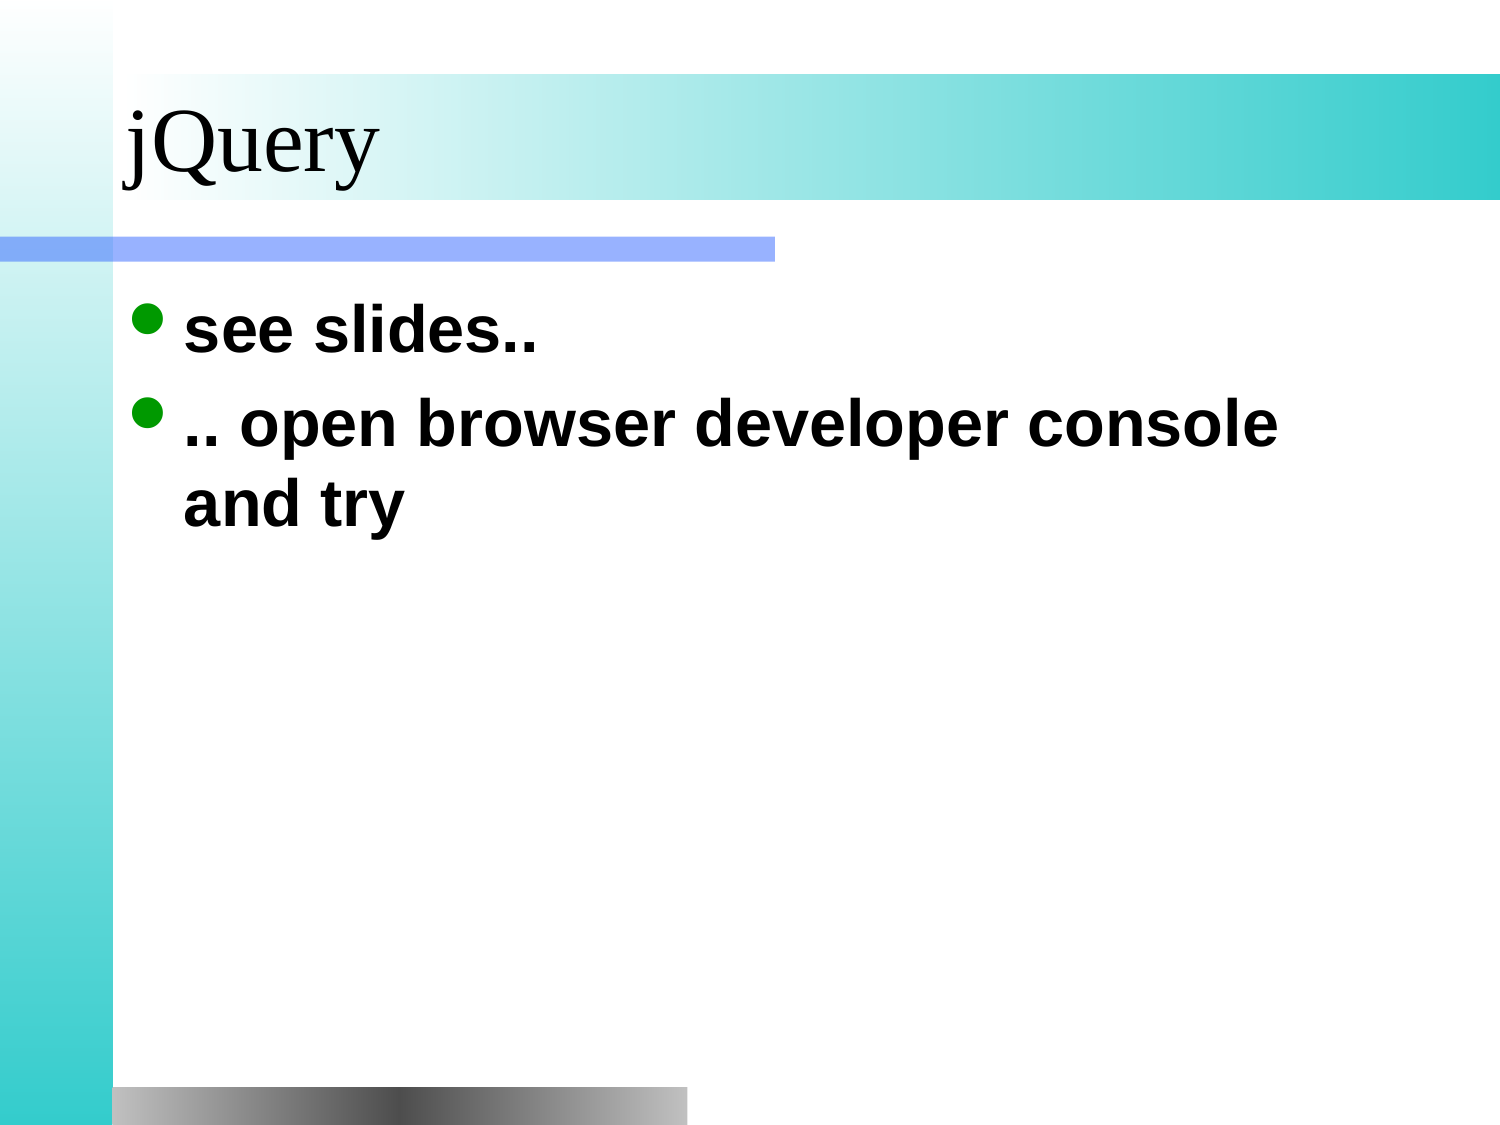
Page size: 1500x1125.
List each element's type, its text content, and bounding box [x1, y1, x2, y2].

title jQuery [110, 40, 1386, 229]
list see slides.. .. open browser developer console and try [112, 278, 1388, 1073]
